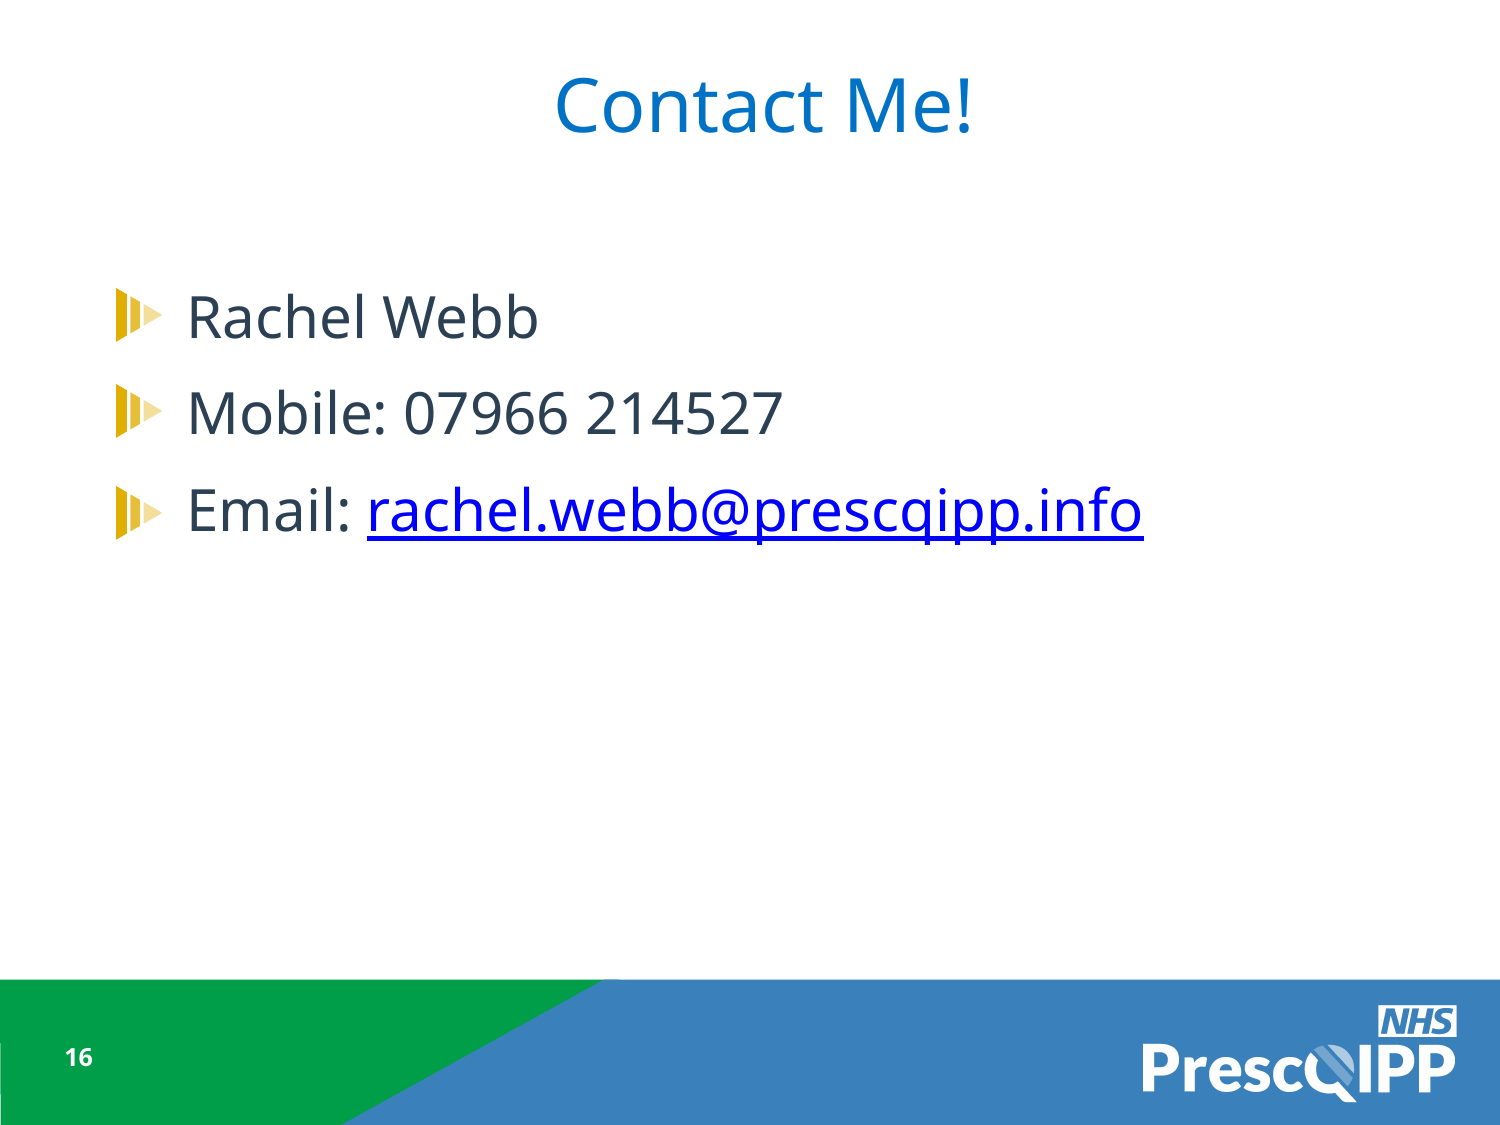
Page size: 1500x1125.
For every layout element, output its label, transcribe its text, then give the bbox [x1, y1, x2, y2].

title Contact Me! [98, 35, 1430, 170]
picture [111, 284, 173, 346]
picture [111, 482, 173, 544]
text_box Rachel Webb Mobile: 07966 214527 Email: rachel.webb@prescqipp.info [96, 258, 1487, 875]
picture [111, 380, 173, 442]
picture [1121, 990, 1480, 1114]
